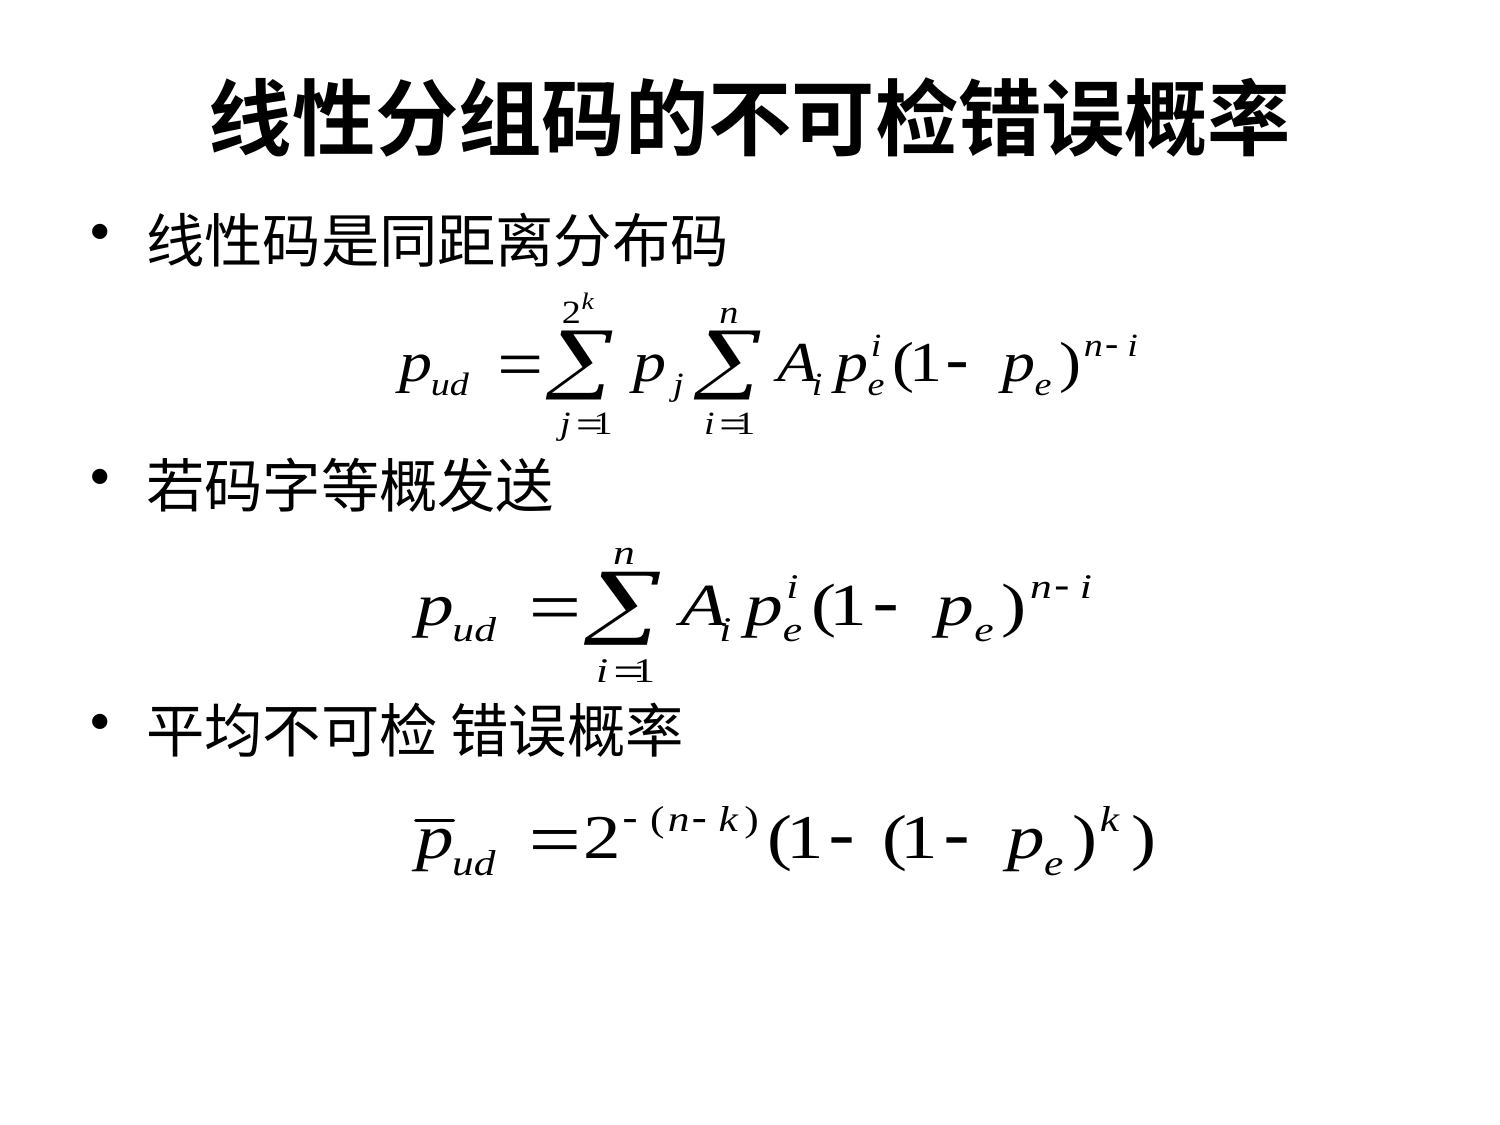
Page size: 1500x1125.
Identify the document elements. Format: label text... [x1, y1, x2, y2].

list 线性码是同距离分布码 若码字等概发送 平均不可检 错误概率 [74, 196, 854, 1048]
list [380, 277, 1157, 452]
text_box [395, 791, 1171, 891]
title 线性分组码的不可检错误概率 [112, 22, 1388, 211]
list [395, 525, 1112, 696]
